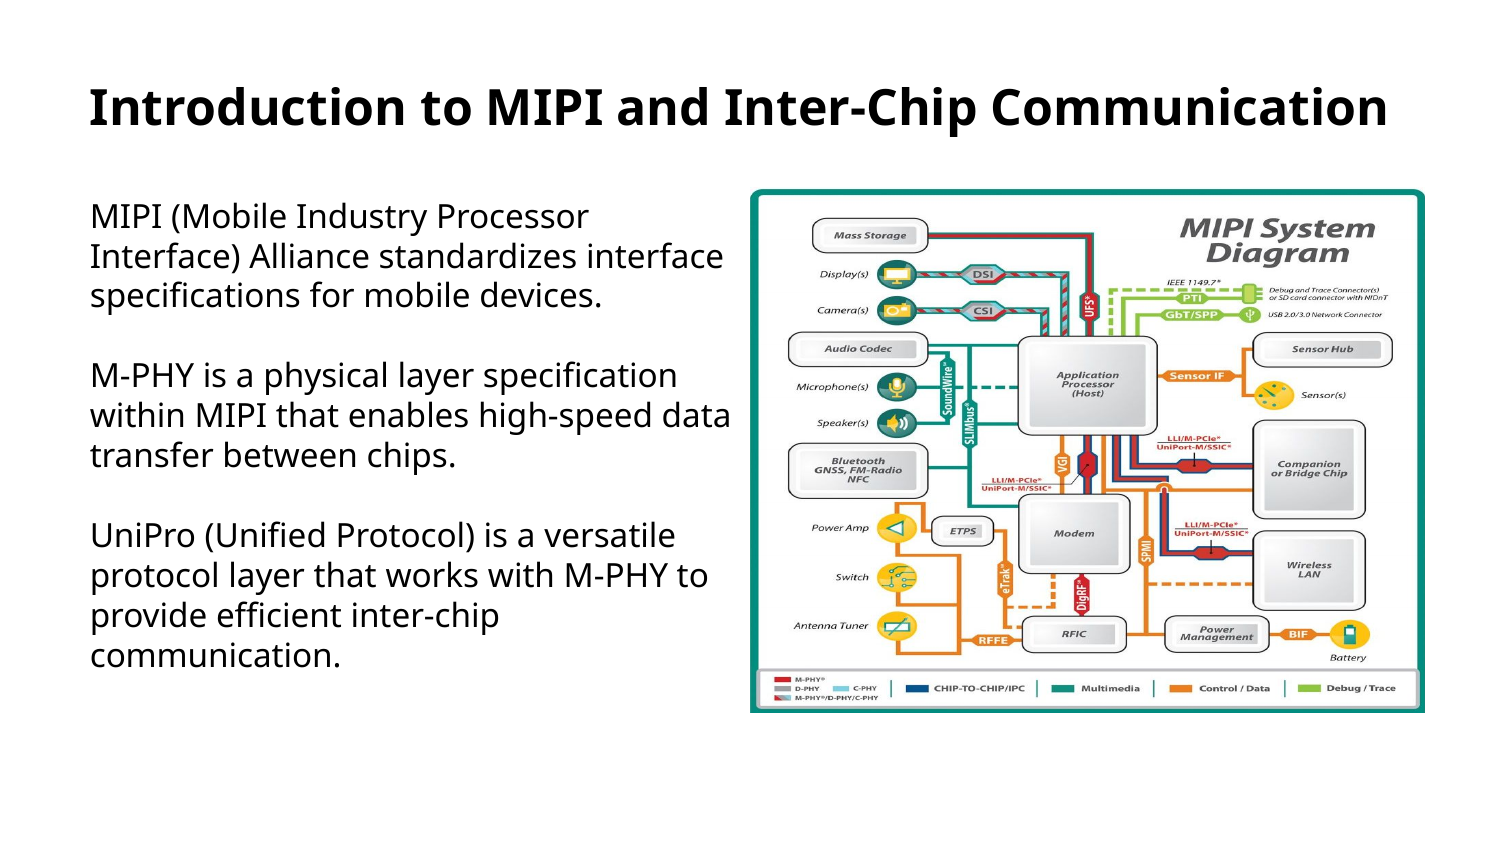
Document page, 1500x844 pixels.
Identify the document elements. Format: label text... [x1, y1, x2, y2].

picture [749, 187, 1425, 713]
text_box MIPI (Mobile Industry Processor Interface) Alliance standardizes interface specifications for mobile devices. M-PHY is a physical layer specification within MIPI that enables high-speed data transfer between chips. UniPro (Unified Protocol) is a versatile protocol layer that works with M-PHY to provide efficient inter-chip communication. [74, 187, 749, 713]
text_box Introduction to MIPI and Inter-Chip Communication [74, 37, 1425, 173]
